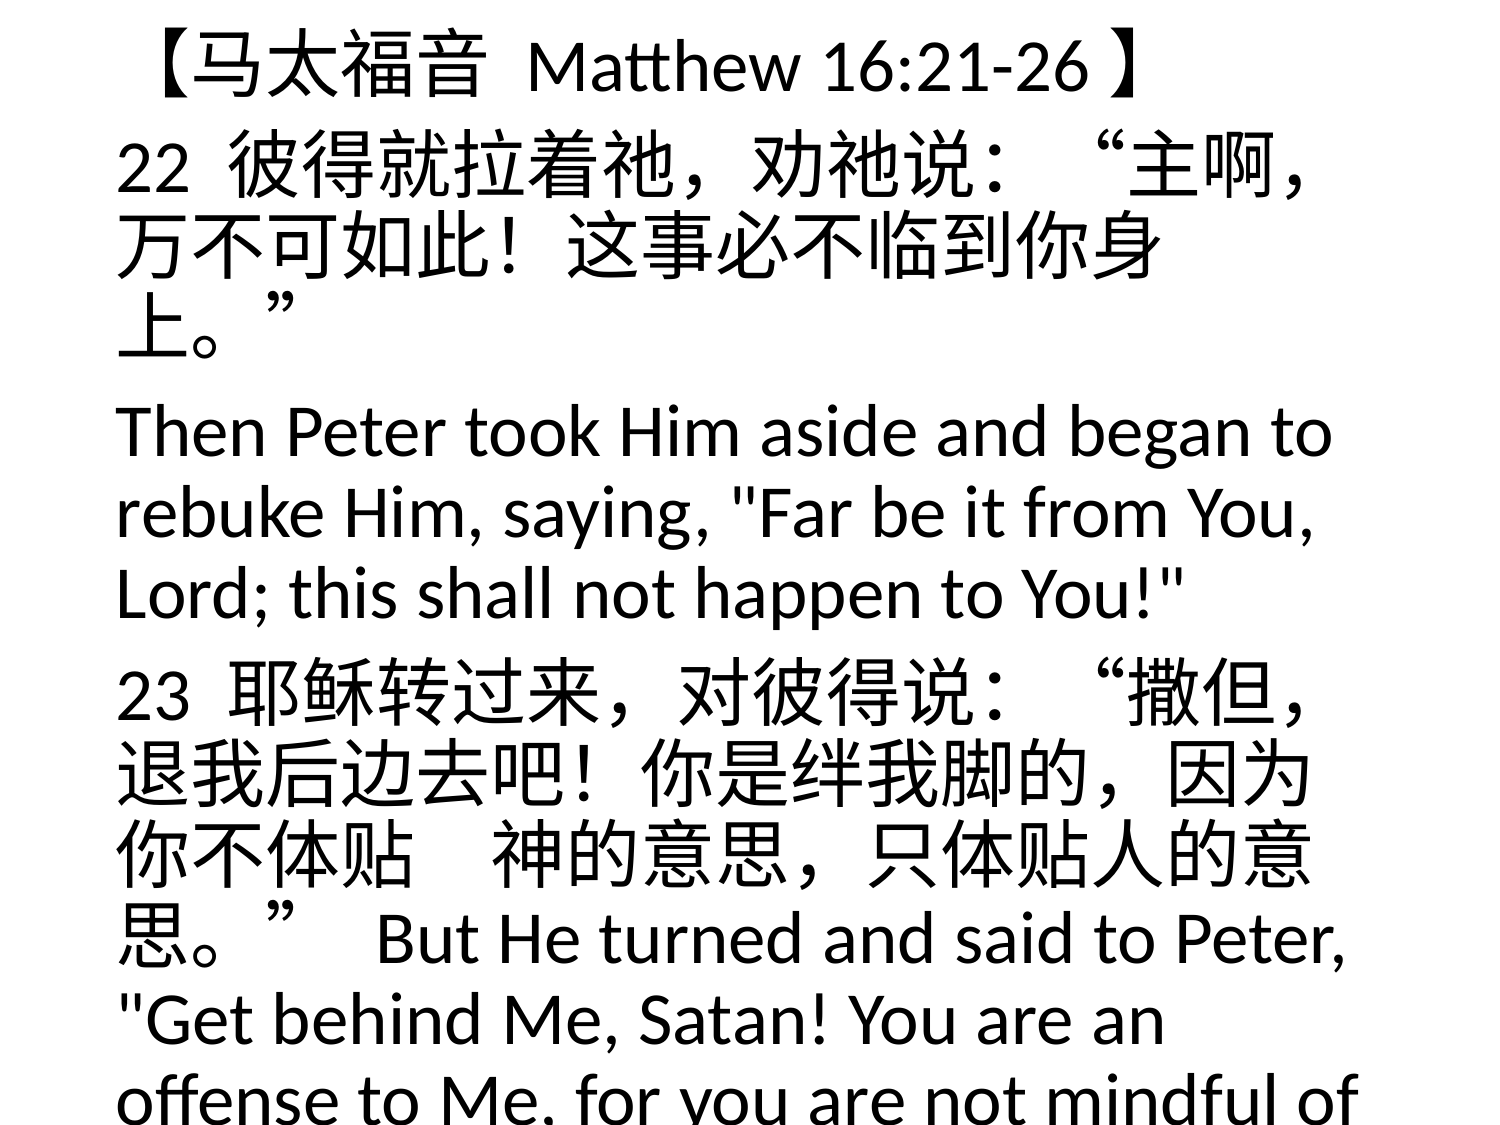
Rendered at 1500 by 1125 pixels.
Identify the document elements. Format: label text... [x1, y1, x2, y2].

subtitle 【马太福音 Matthew 16:21-26】 22 彼得就拉着祂，劝祂说：“主啊，万不可如此！这事必不临到你身上。” Then Peter took Him aside and began to rebuke Him, saying, "Far be it from You, Lord; this shall not happen to You!" 23 耶稣转过来，对彼得说：“撒但，退我后边去吧！你是绊我脚的，因为你不体贴 神的意思，只体贴人的意思。” But He turned and said to Peter, "Get behind Me, Satan! You are an offense to Me, for you are not mindful of the things of God, but the things of men." [100, 18, 1405, 1125]
